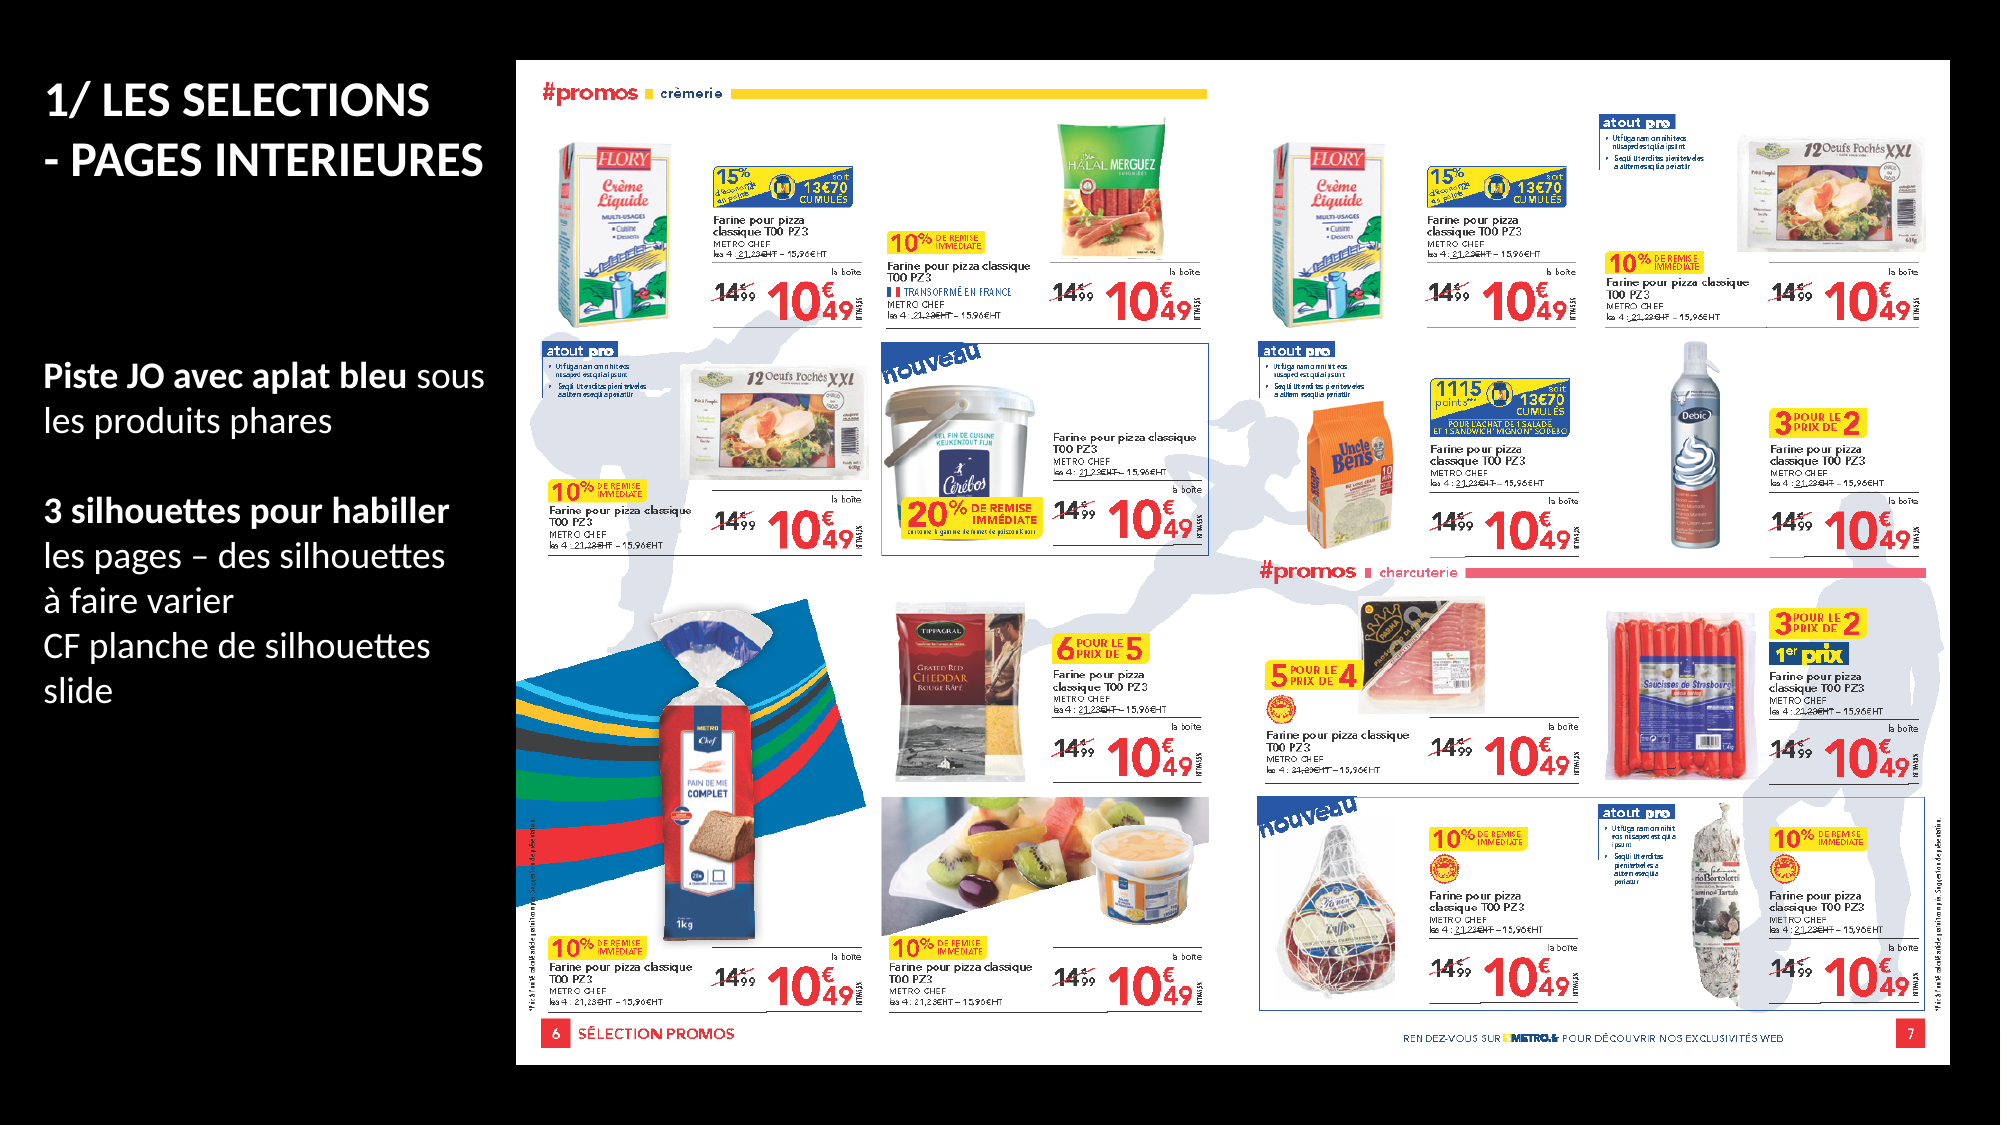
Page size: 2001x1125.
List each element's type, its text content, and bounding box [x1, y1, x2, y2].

picture [515, 60, 1951, 1065]
text_box 1/ LES SELECTIONS - PAGES INTERIEURES [28, 3, 502, 250]
text_box Piste JO avec aplat bleu sous les produits phares 3 silhouettes pour habiller les pages – des silhouettes à faire varier CF planche de silhouettes slide [28, 335, 510, 728]
text_box [0, 0, 2000, 1125]
